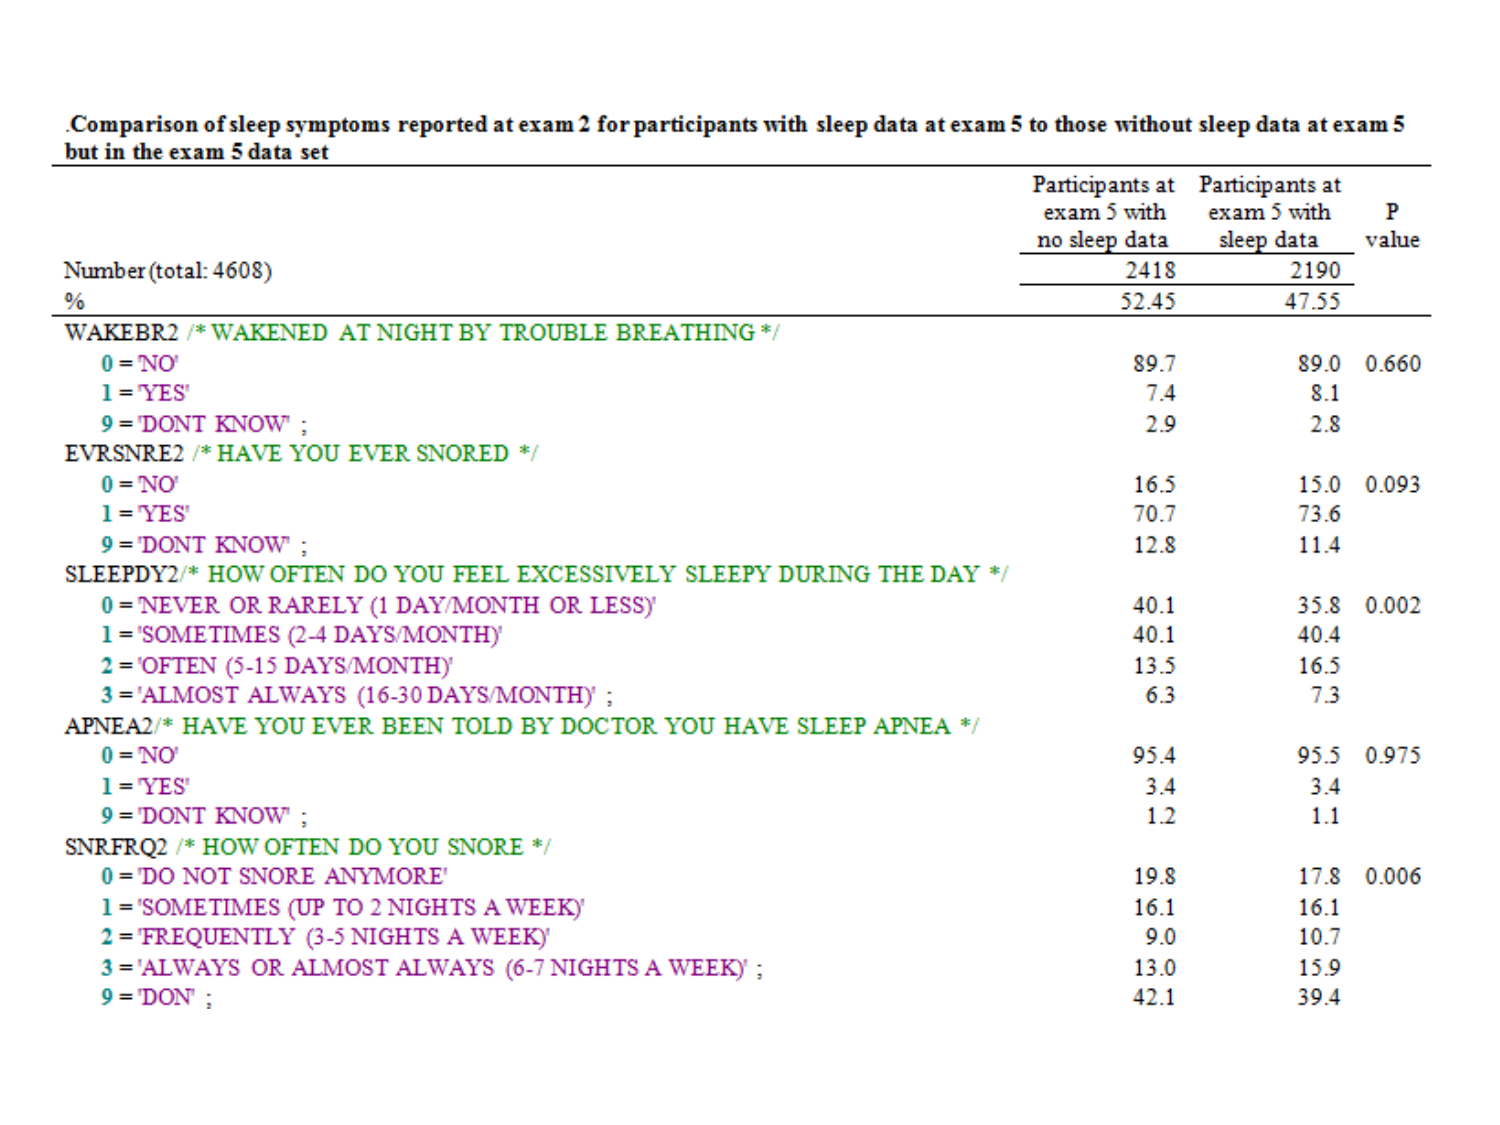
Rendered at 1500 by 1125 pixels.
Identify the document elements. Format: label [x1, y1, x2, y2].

picture [43, 112, 1451, 1009]
